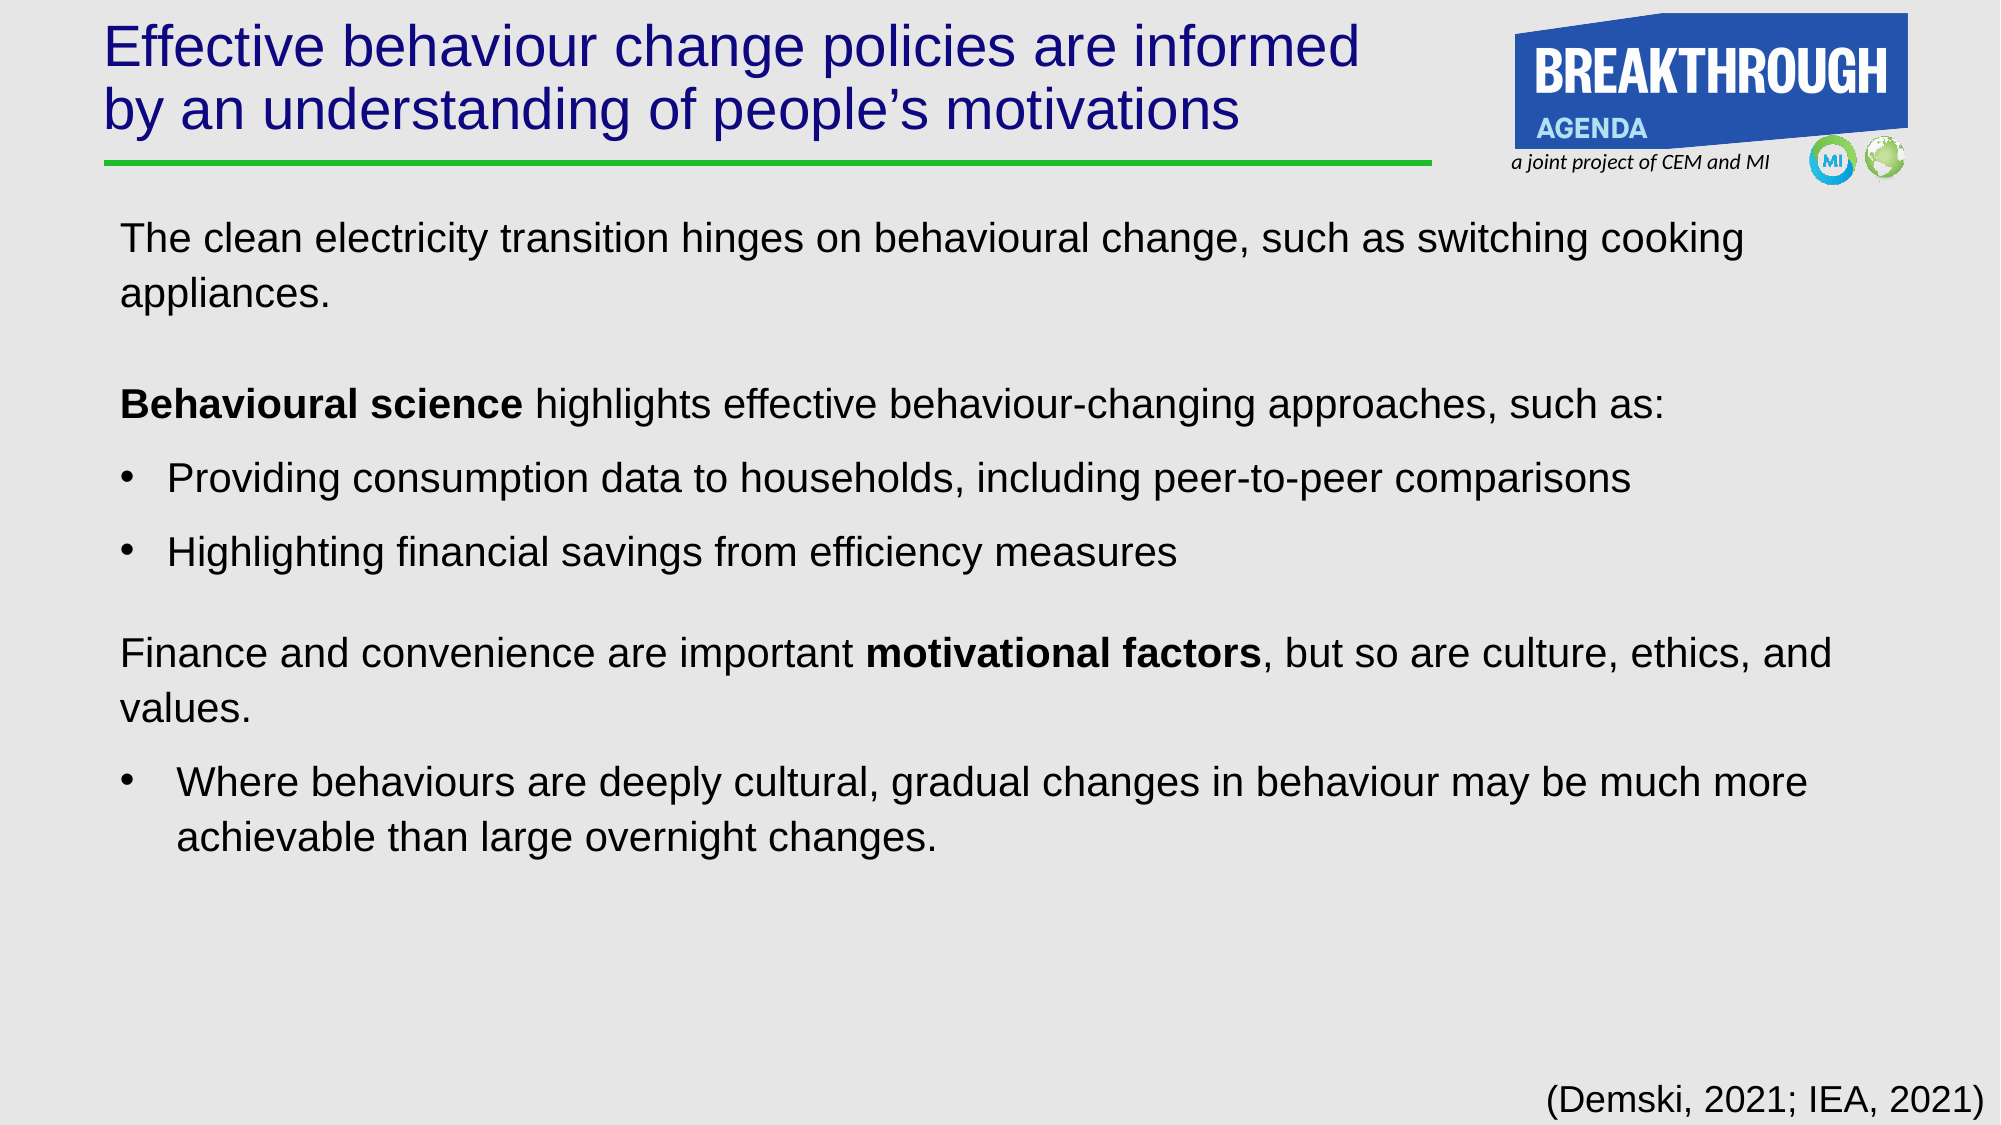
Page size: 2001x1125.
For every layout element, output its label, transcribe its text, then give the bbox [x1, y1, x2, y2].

text_box (Demski, 2021; IEA, 2021) [287, 1067, 2000, 1125]
title Effective behaviour change policies are informed by an understanding of people’s motivations [103, 16, 1433, 144]
list The clean electricity transition hinges on behavioural change, such as switching cooking appliances. Behavioural science highlights effective behaviour-changing approaches, such as: Providing consumption data to households, including peer-to-peer comparisons Highlighting financial savings from efficiency measures Finance and convenience are important motivational factors, but so are culture, ethics, and values. Where behaviours are deeply cultural, gradual changes in behaviour may be much more achievable than large overnight changes. [103, 205, 1898, 1092]
picture [1515, 13, 1908, 185]
